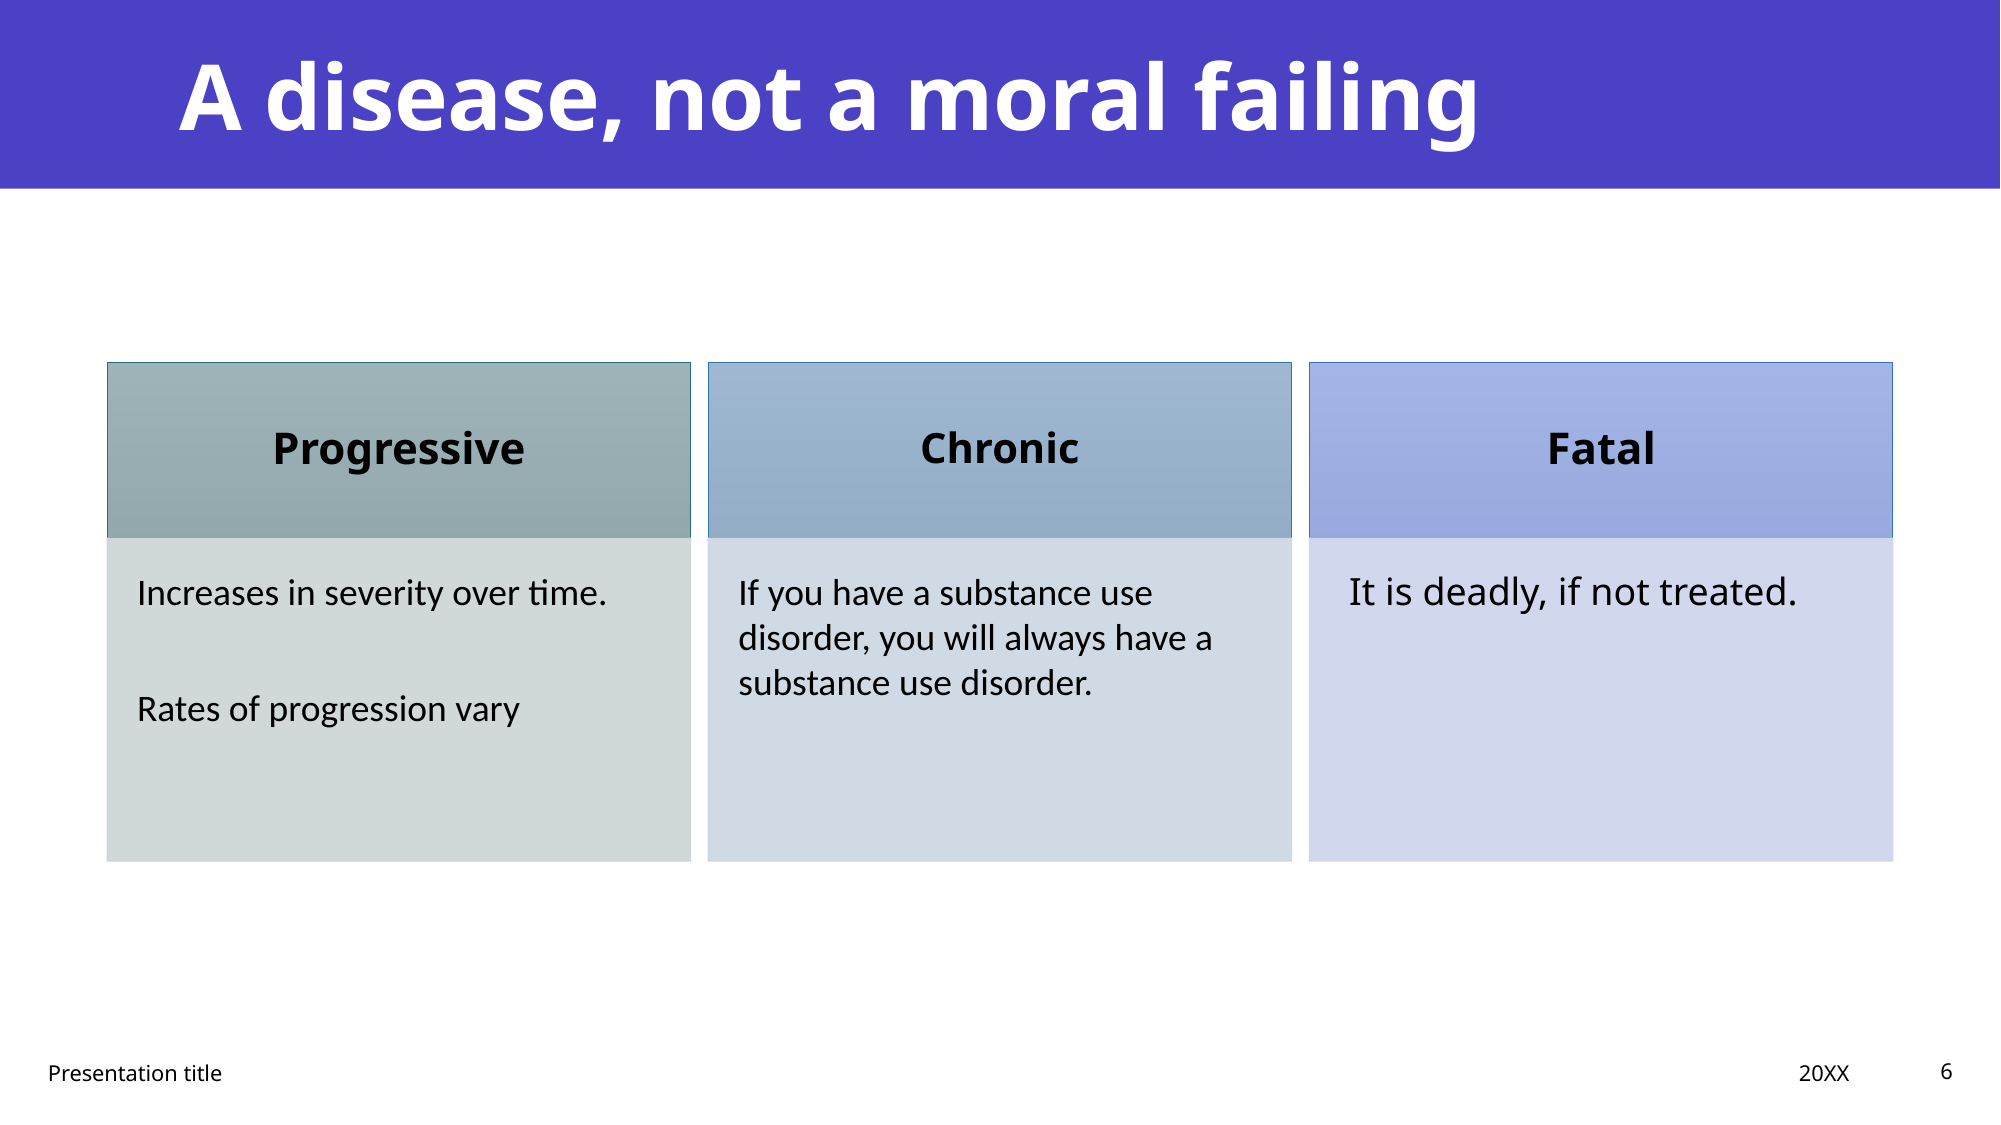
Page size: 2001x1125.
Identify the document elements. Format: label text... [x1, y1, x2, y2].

footer Presentation title [33, 1042, 827, 1103]
slide_number 20XX [1150, 1042, 1864, 1103]
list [105, 255, 1894, 969]
slide_number 6 [1864, 1042, 1968, 1103]
title A disease, not a moral failing [164, 31, 1809, 157]
